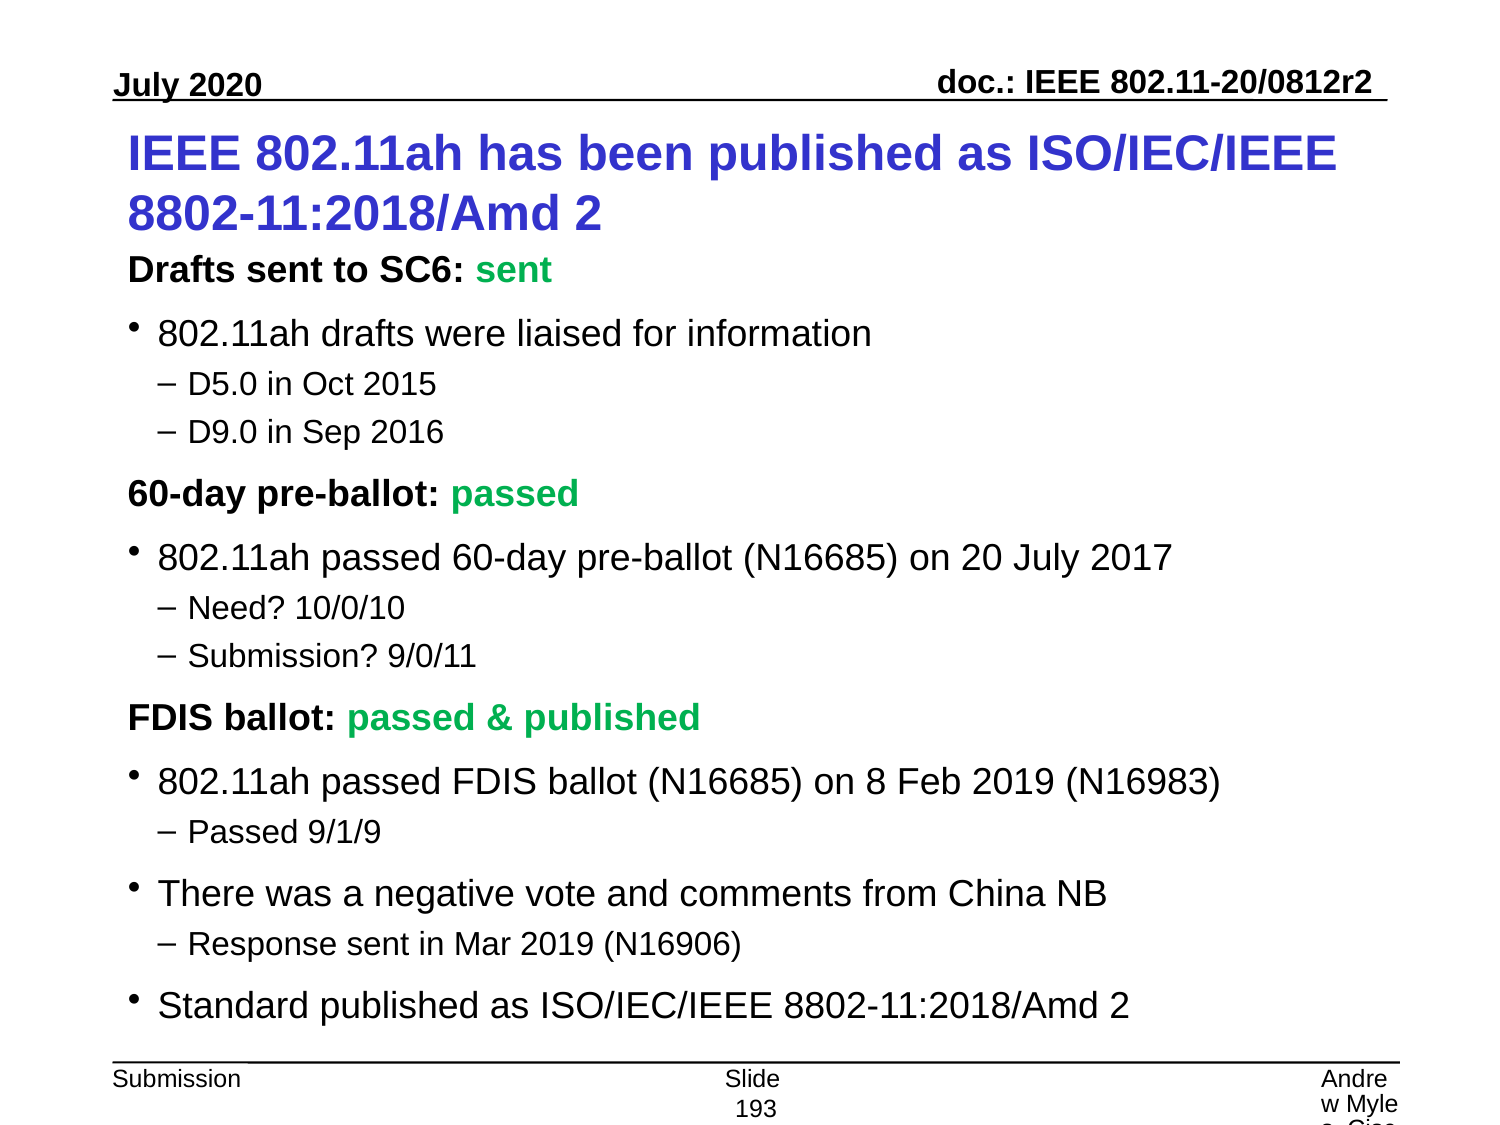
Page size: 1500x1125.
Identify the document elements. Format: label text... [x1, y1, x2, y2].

list Drafts sent to SC6: sent 802.11ah drafts were liaised for information D5.0 in Oct 2015 D9.0 in Sep 2016 60-day pre-ballot: passed 802.11ah passed 60-day pre-ballot (N16685) on 20 July 2017 Need? 10/0/10 Submission? 9/0/11 FDIS ballot: passed & published 802.11ah passed FDIS ballot (N16685) on 8 Feb 2019 (N16983) Passed 9/1/9 There was a negative vote and comments from China NB Response sent in Mar 2019 (N16906) Standard published as ISO/IEC/IEEE 8802-11:2018/Amd 2 [112, 237, 1388, 913]
footer Andrew Myles, Cisco [1320, 1061, 1402, 1093]
slide_number Slide 193 [709, 1061, 803, 1093]
title IEEE 802.11ah has been published as ISO/IEC/IEEE 8802-11:2018/Amd 2 [112, 112, 1388, 237]
